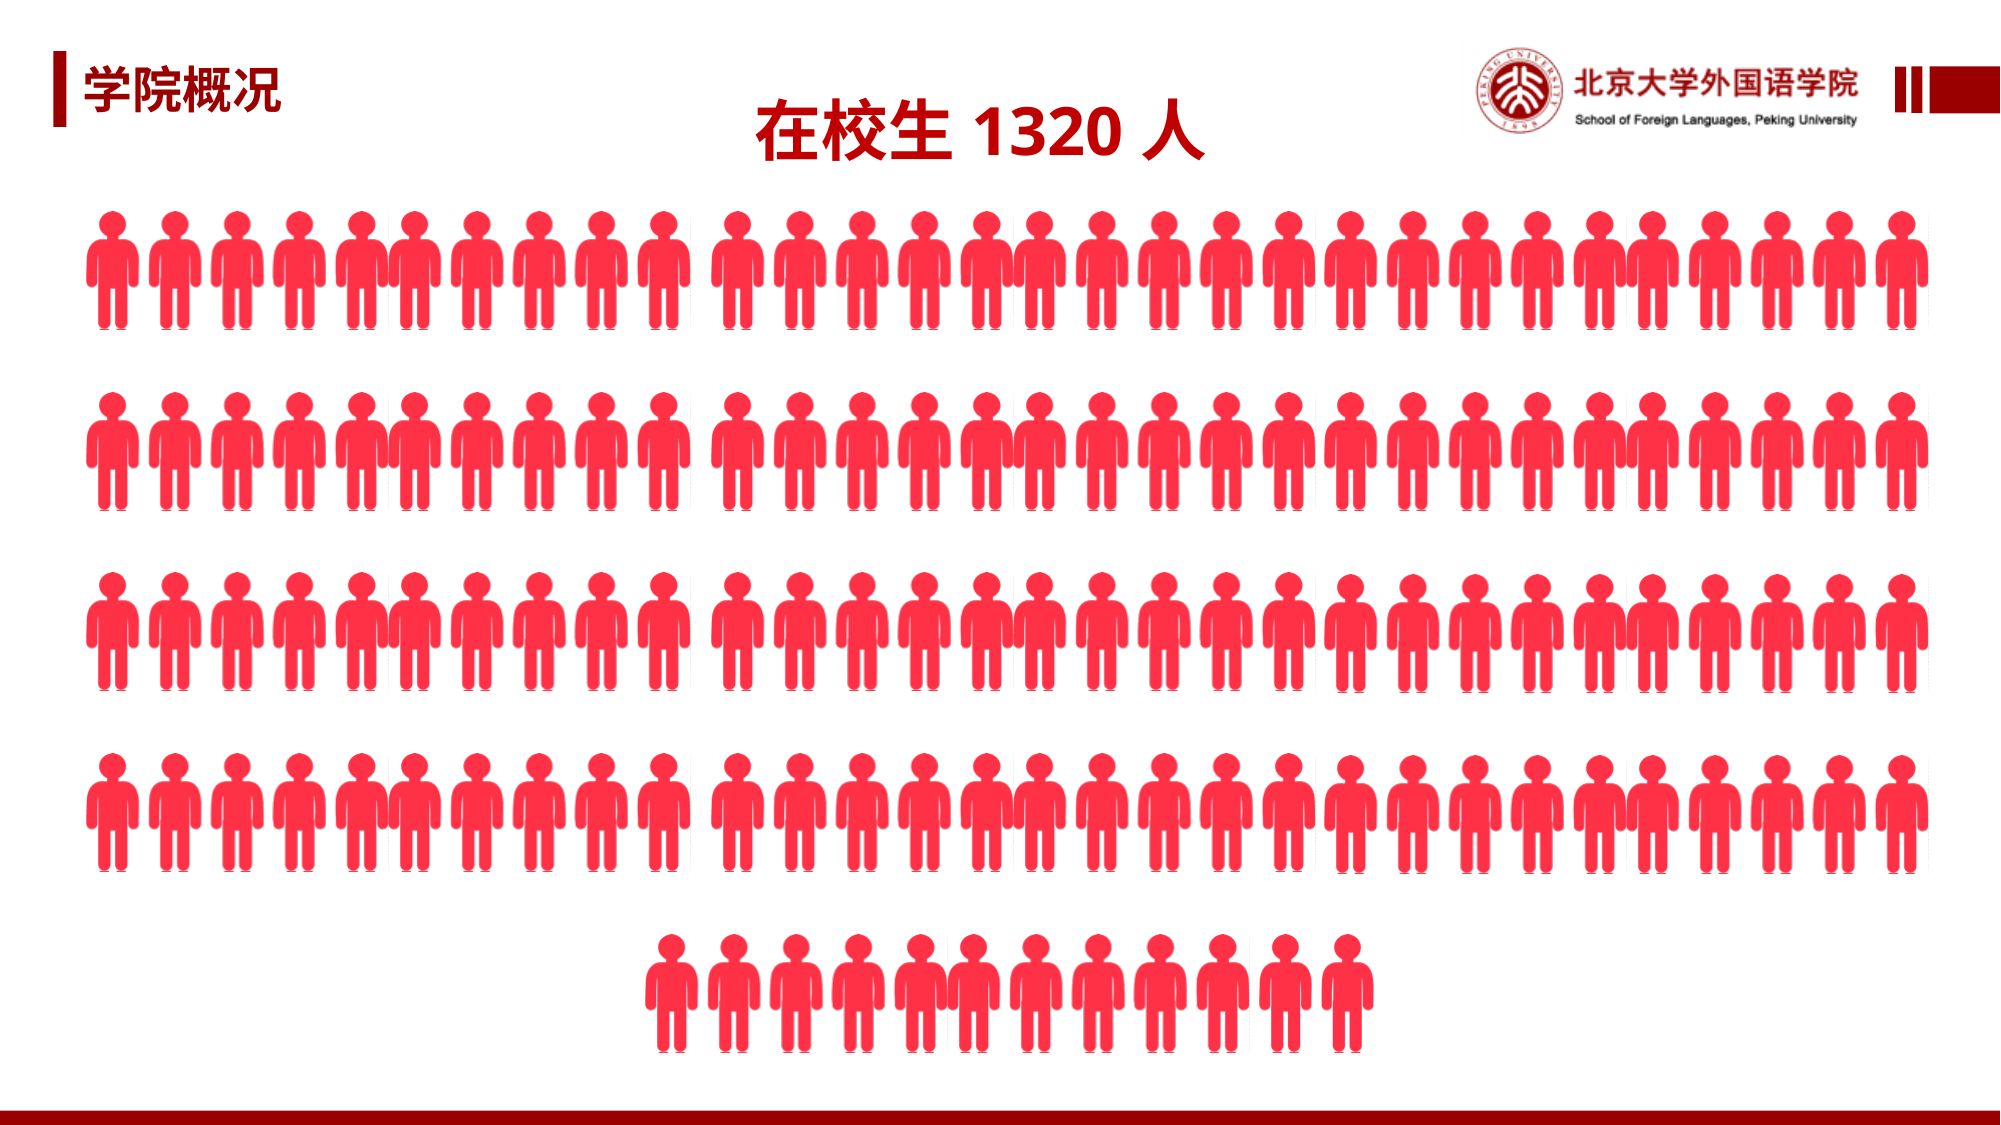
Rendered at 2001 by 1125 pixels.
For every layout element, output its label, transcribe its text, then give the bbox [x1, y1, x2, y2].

picture [711, 211, 1317, 330]
picture [645, 934, 1250, 1053]
text_box [1910, 65, 1923, 114]
picture [86, 572, 691, 691]
text_box [52, 50, 67, 128]
picture [86, 211, 691, 330]
text_box [1896, 66, 1907, 113]
text_box [1929, 65, 2000, 114]
picture [711, 753, 1317, 872]
picture [86, 753, 691, 872]
picture [86, 392, 691, 511]
picture [1324, 755, 1929, 874]
text_box 学院概况 [67, 51, 381, 128]
picture [711, 392, 1317, 511]
picture [1259, 934, 1380, 1053]
text_box 在校生1320人 [740, 90, 1222, 178]
picture [1324, 392, 1929, 511]
picture [1430, 0, 1896, 172]
picture [1324, 211, 1929, 330]
picture [711, 572, 1317, 691]
text_box [0, 1110, 2000, 1125]
picture [1324, 574, 1929, 693]
